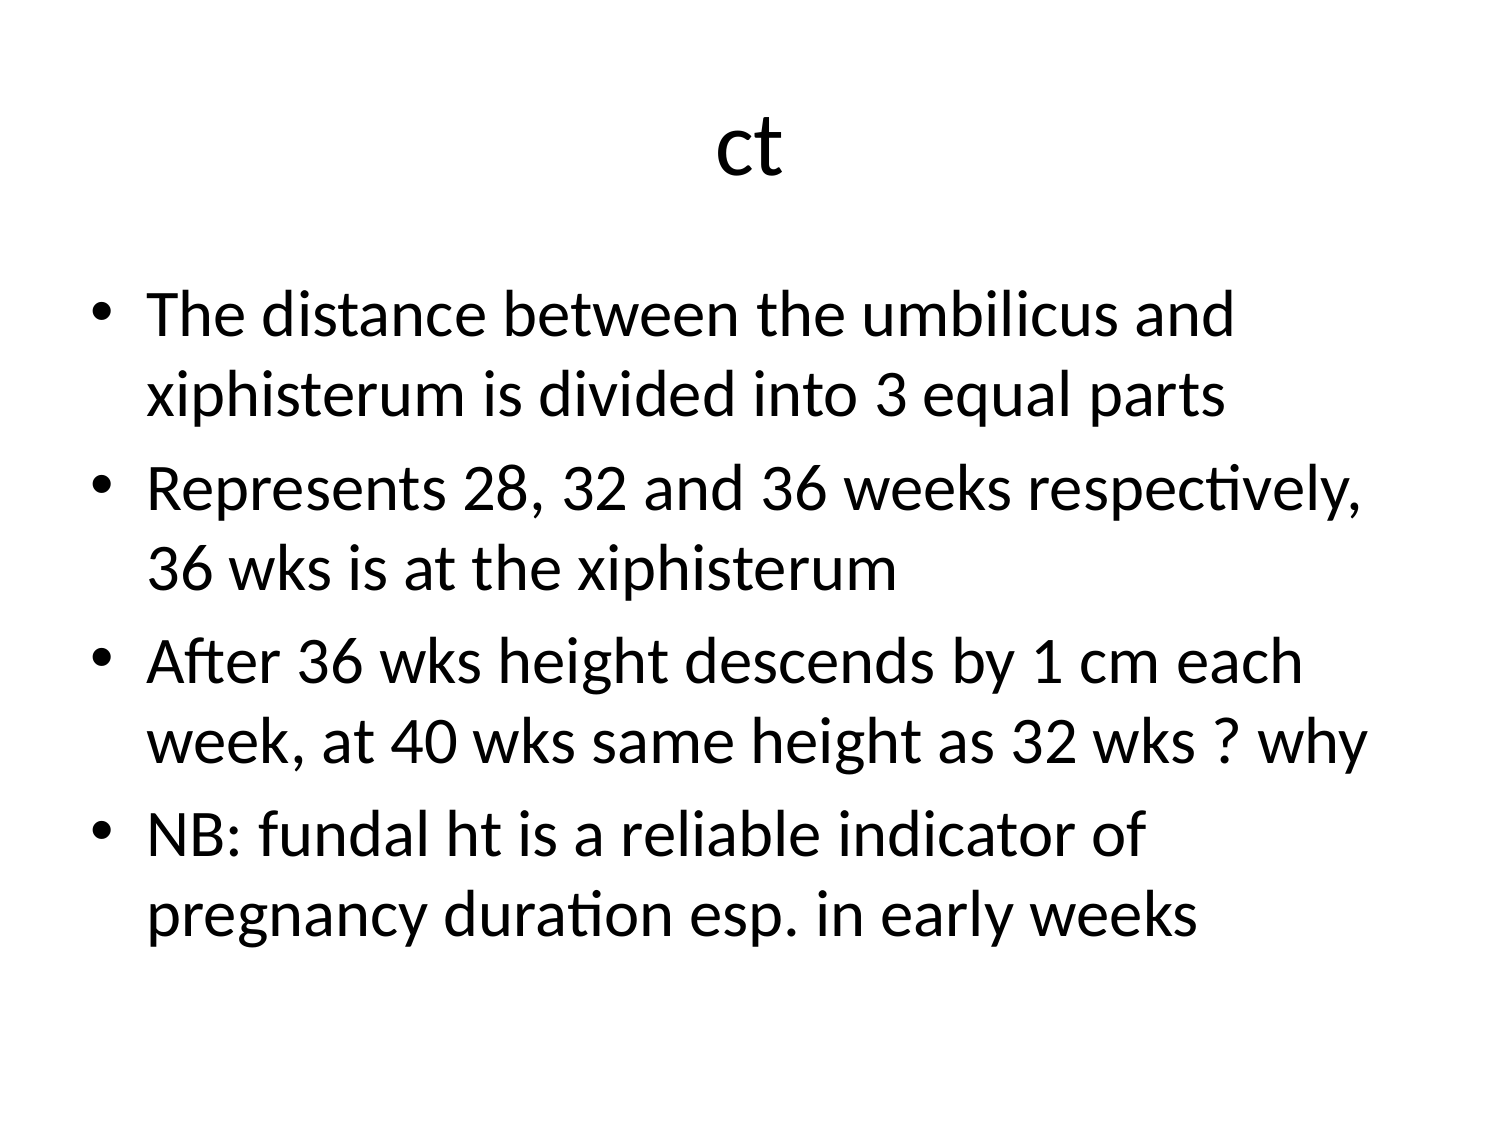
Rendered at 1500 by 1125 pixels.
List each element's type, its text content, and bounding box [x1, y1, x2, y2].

title ct [75, 45, 1425, 233]
list The distance between the umbilicus and xiphisterum is divided into 3 equal parts Represents 28, 32 and 36 weeks respectively, 36 wks is at the xiphisterum After 36 wks height descends by 1 cm each week, at 40 wks same height as 32 wks ? why NB: fundal ht is a reliable indicator of pregnancy duration esp. in early weeks [75, 262, 1425, 1005]
